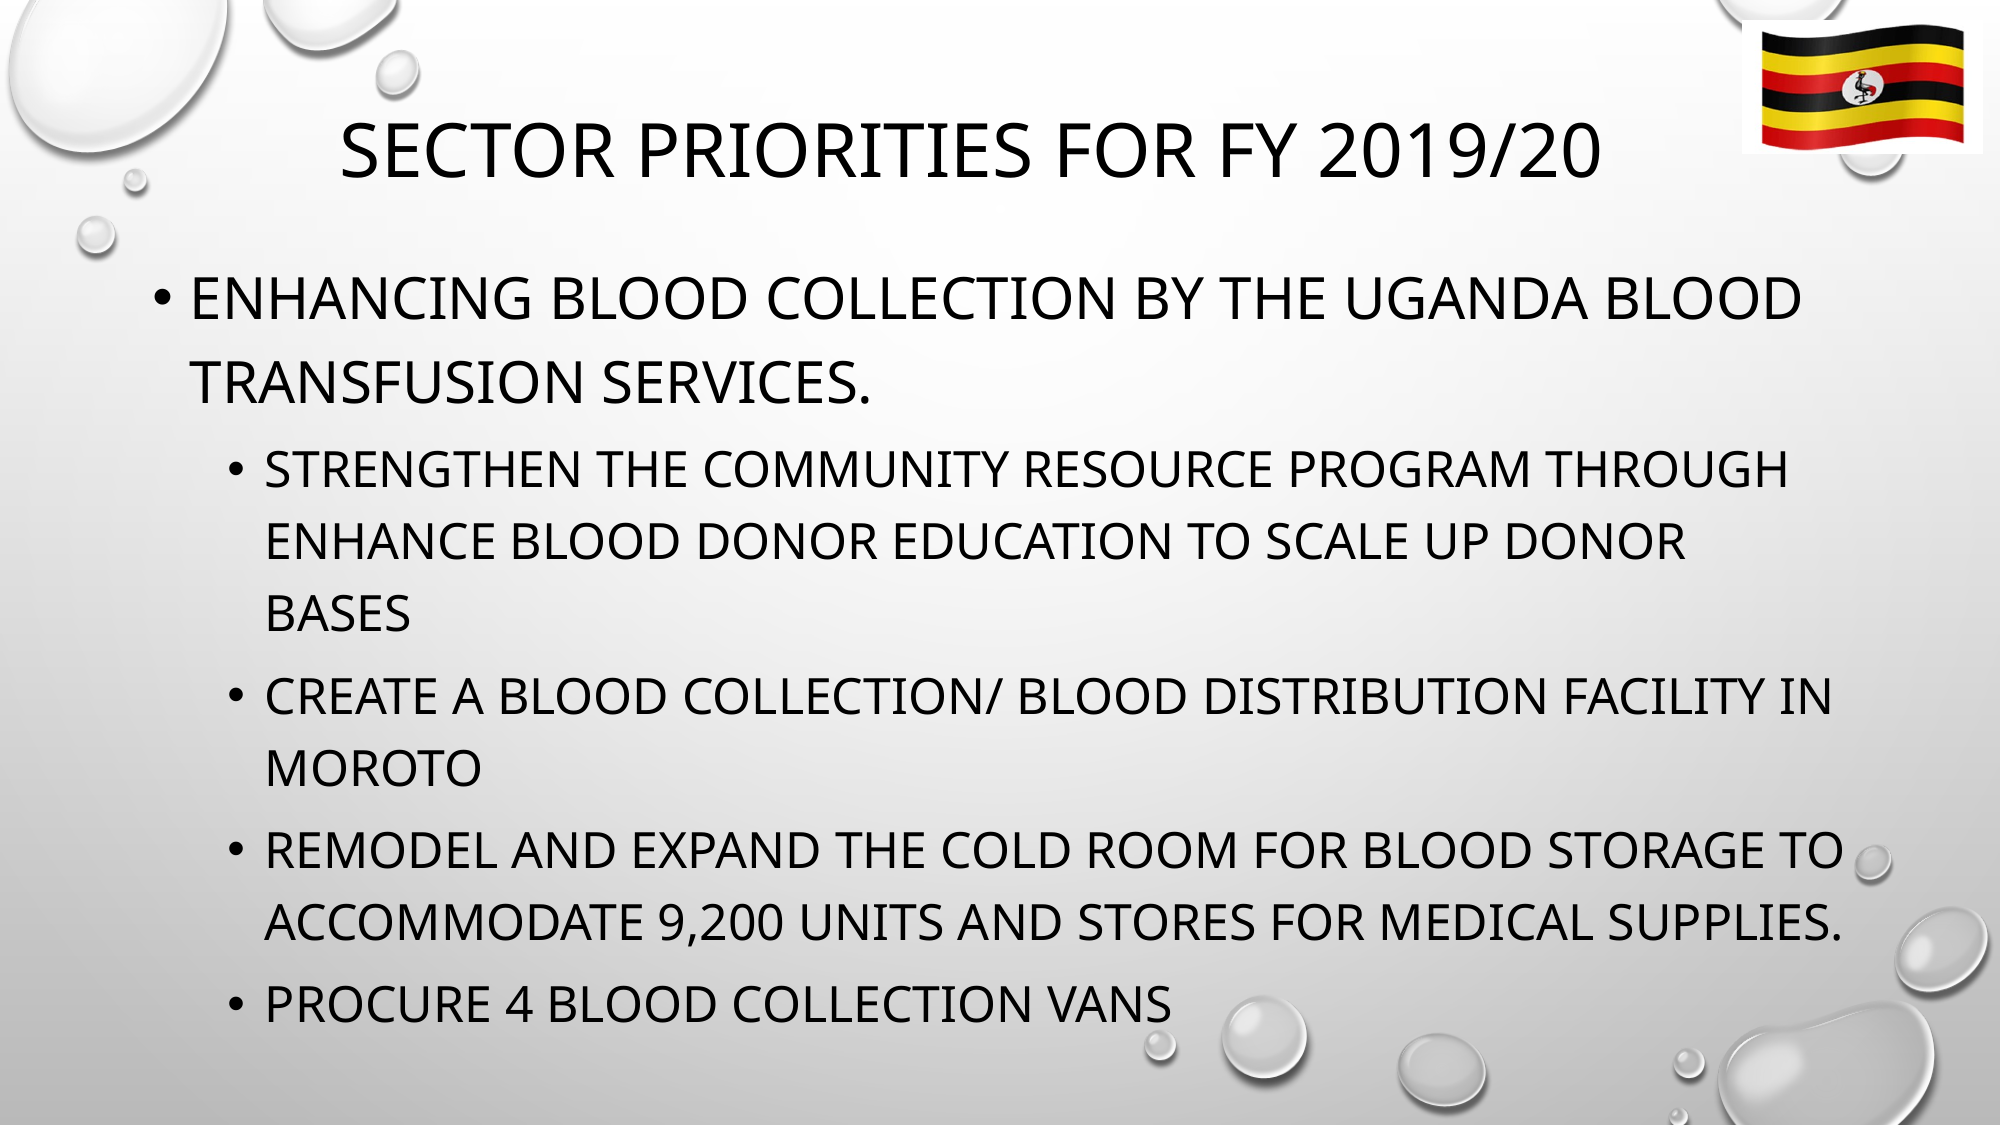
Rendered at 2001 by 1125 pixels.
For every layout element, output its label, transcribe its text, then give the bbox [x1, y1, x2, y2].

list Enhancing blood collection by the Uganda Blood Transfusion Services. Strengthen the community resource program through enhance blood donor education to scale up donor bases Create a blood collection/ Blood Distribution facility in Moroto Remodel and expand the cold room for blood storage to accommodate 9,200 units and stores for Medical supplies. Procure 4 blood collection vans [137, 239, 1863, 1014]
title Sector Priorities for FY 2019/20 [137, 31, 1808, 239]
picture [0, 0, 2000, 1125]
